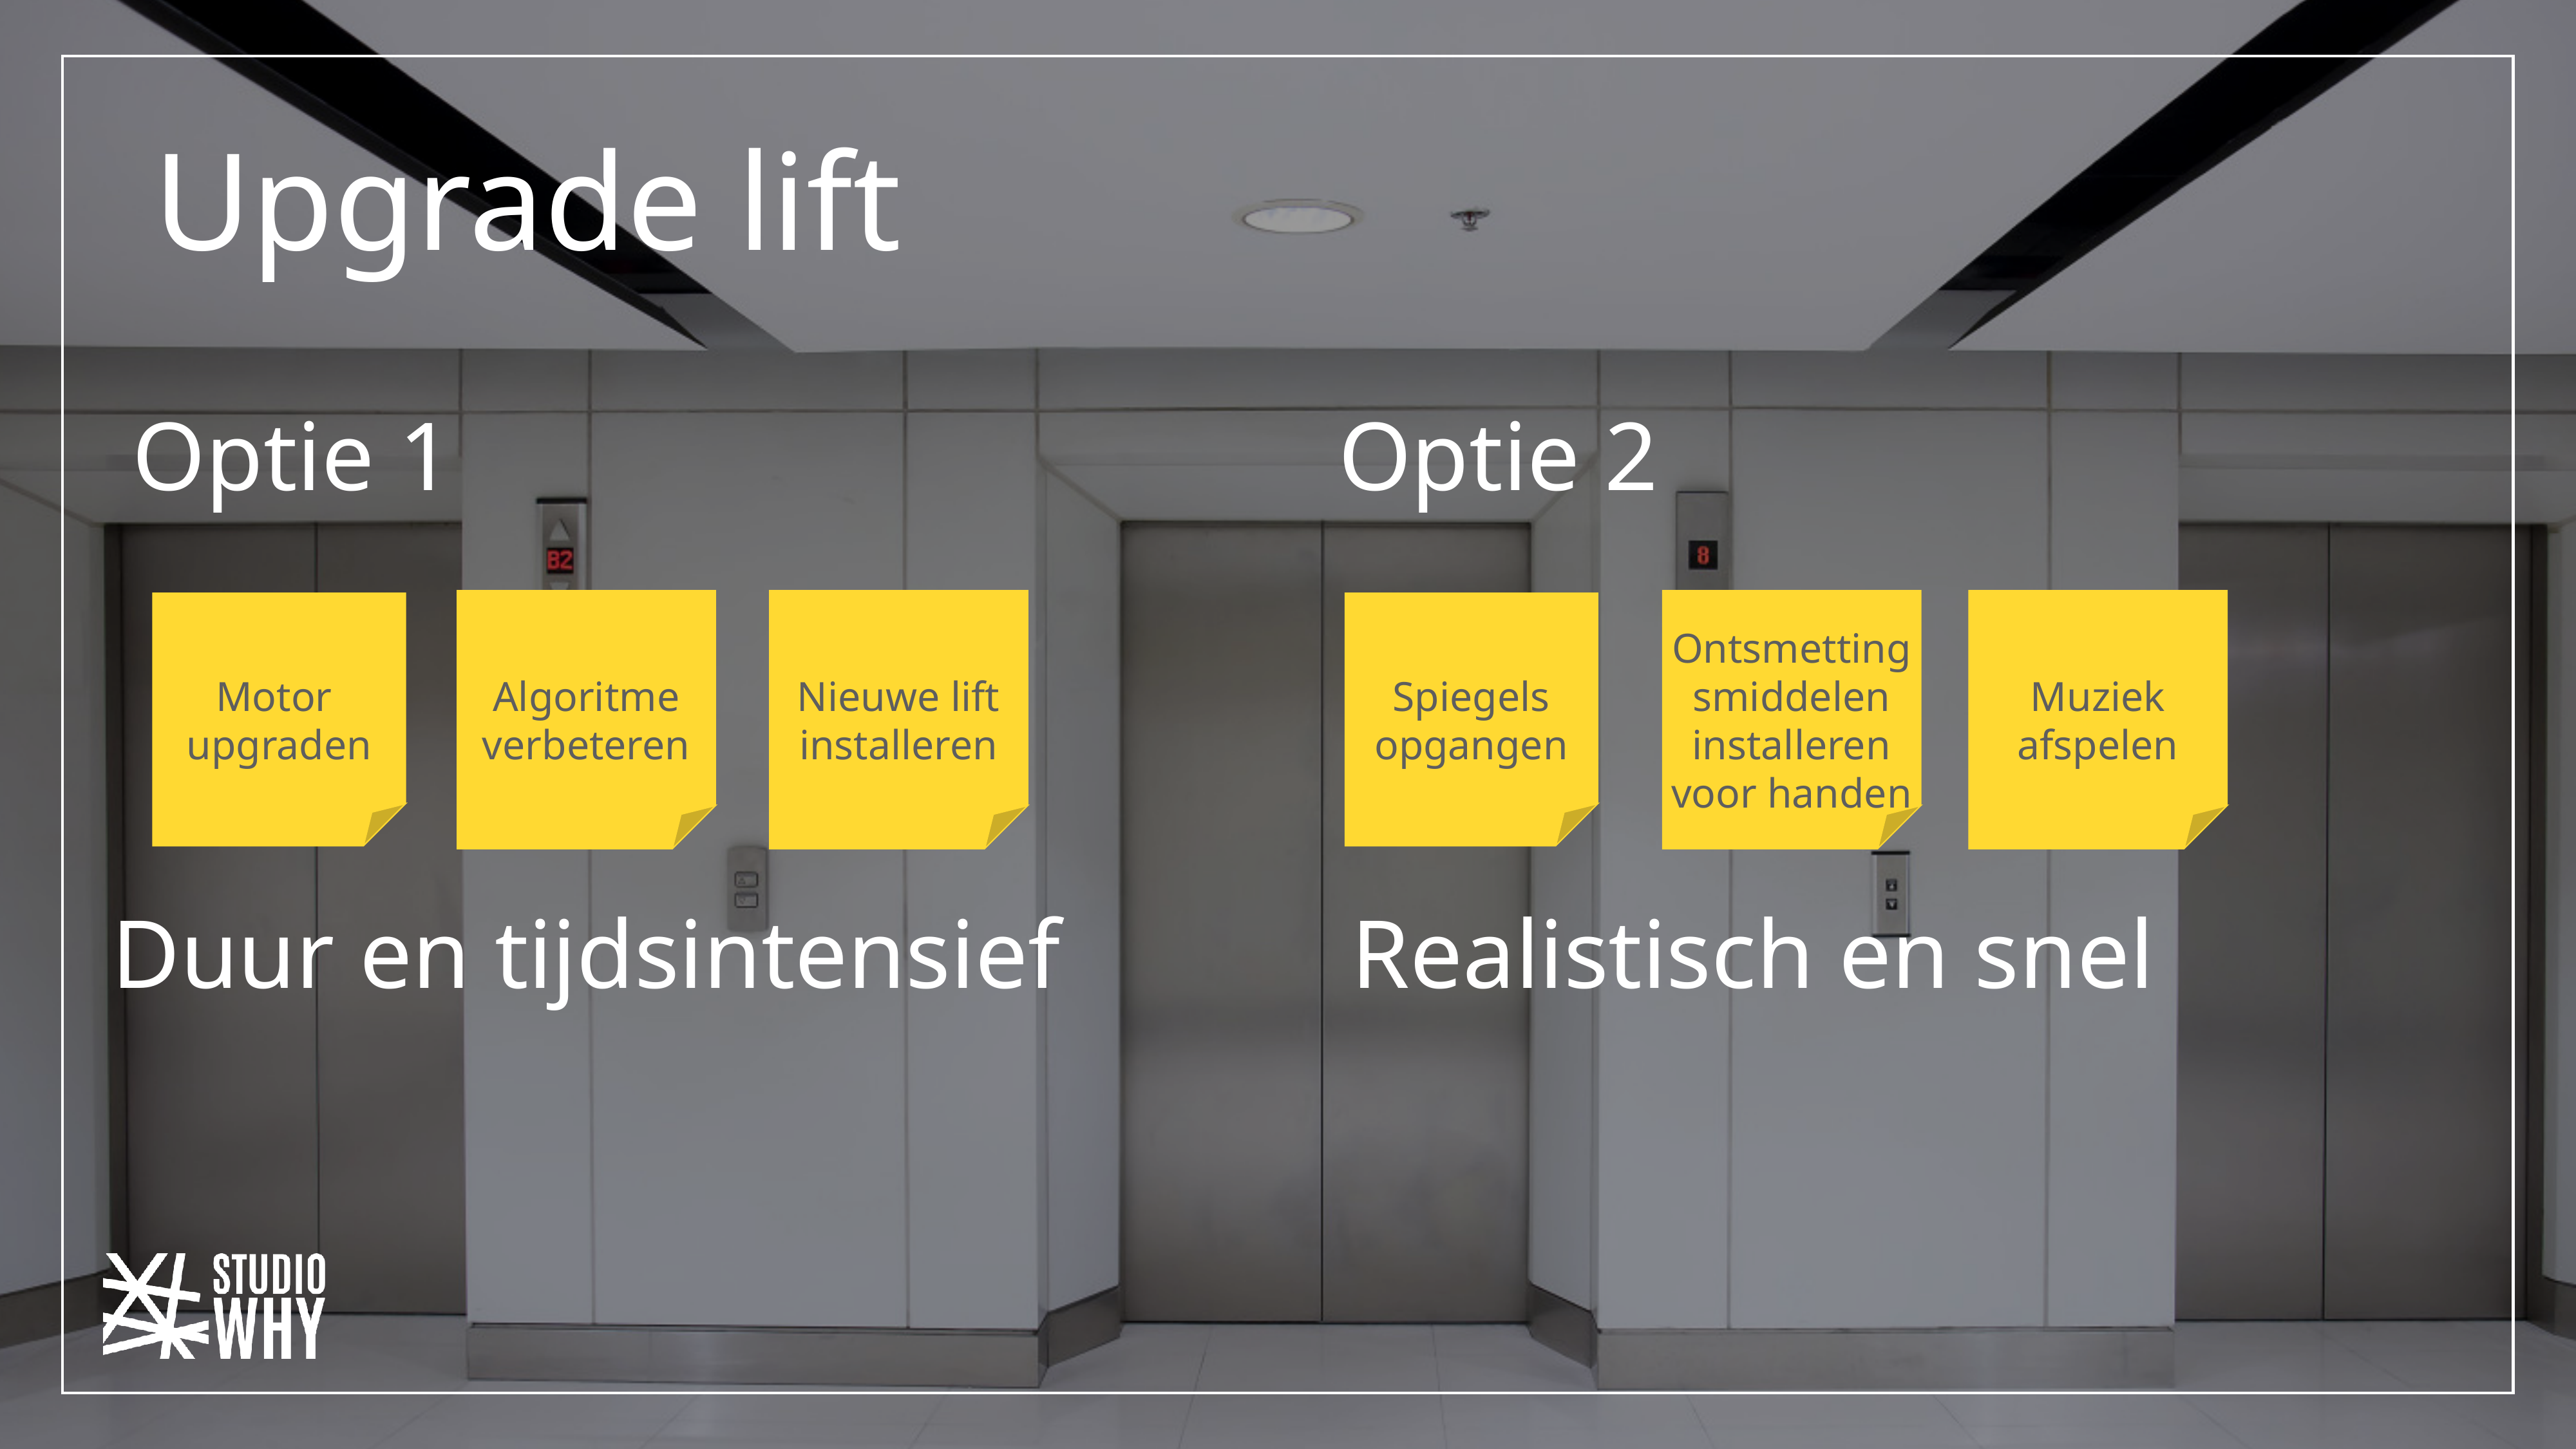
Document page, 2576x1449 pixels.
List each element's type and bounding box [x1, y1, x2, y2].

text_box [452, 590, 721, 849]
text_box [1964, 590, 2233, 849]
text_box [1323, 592, 1620, 846]
text_box [764, 590, 1033, 849]
picture [0, 0, 2576, 1449]
text_box [131, 592, 428, 846]
text_box [1657, 590, 1926, 849]
